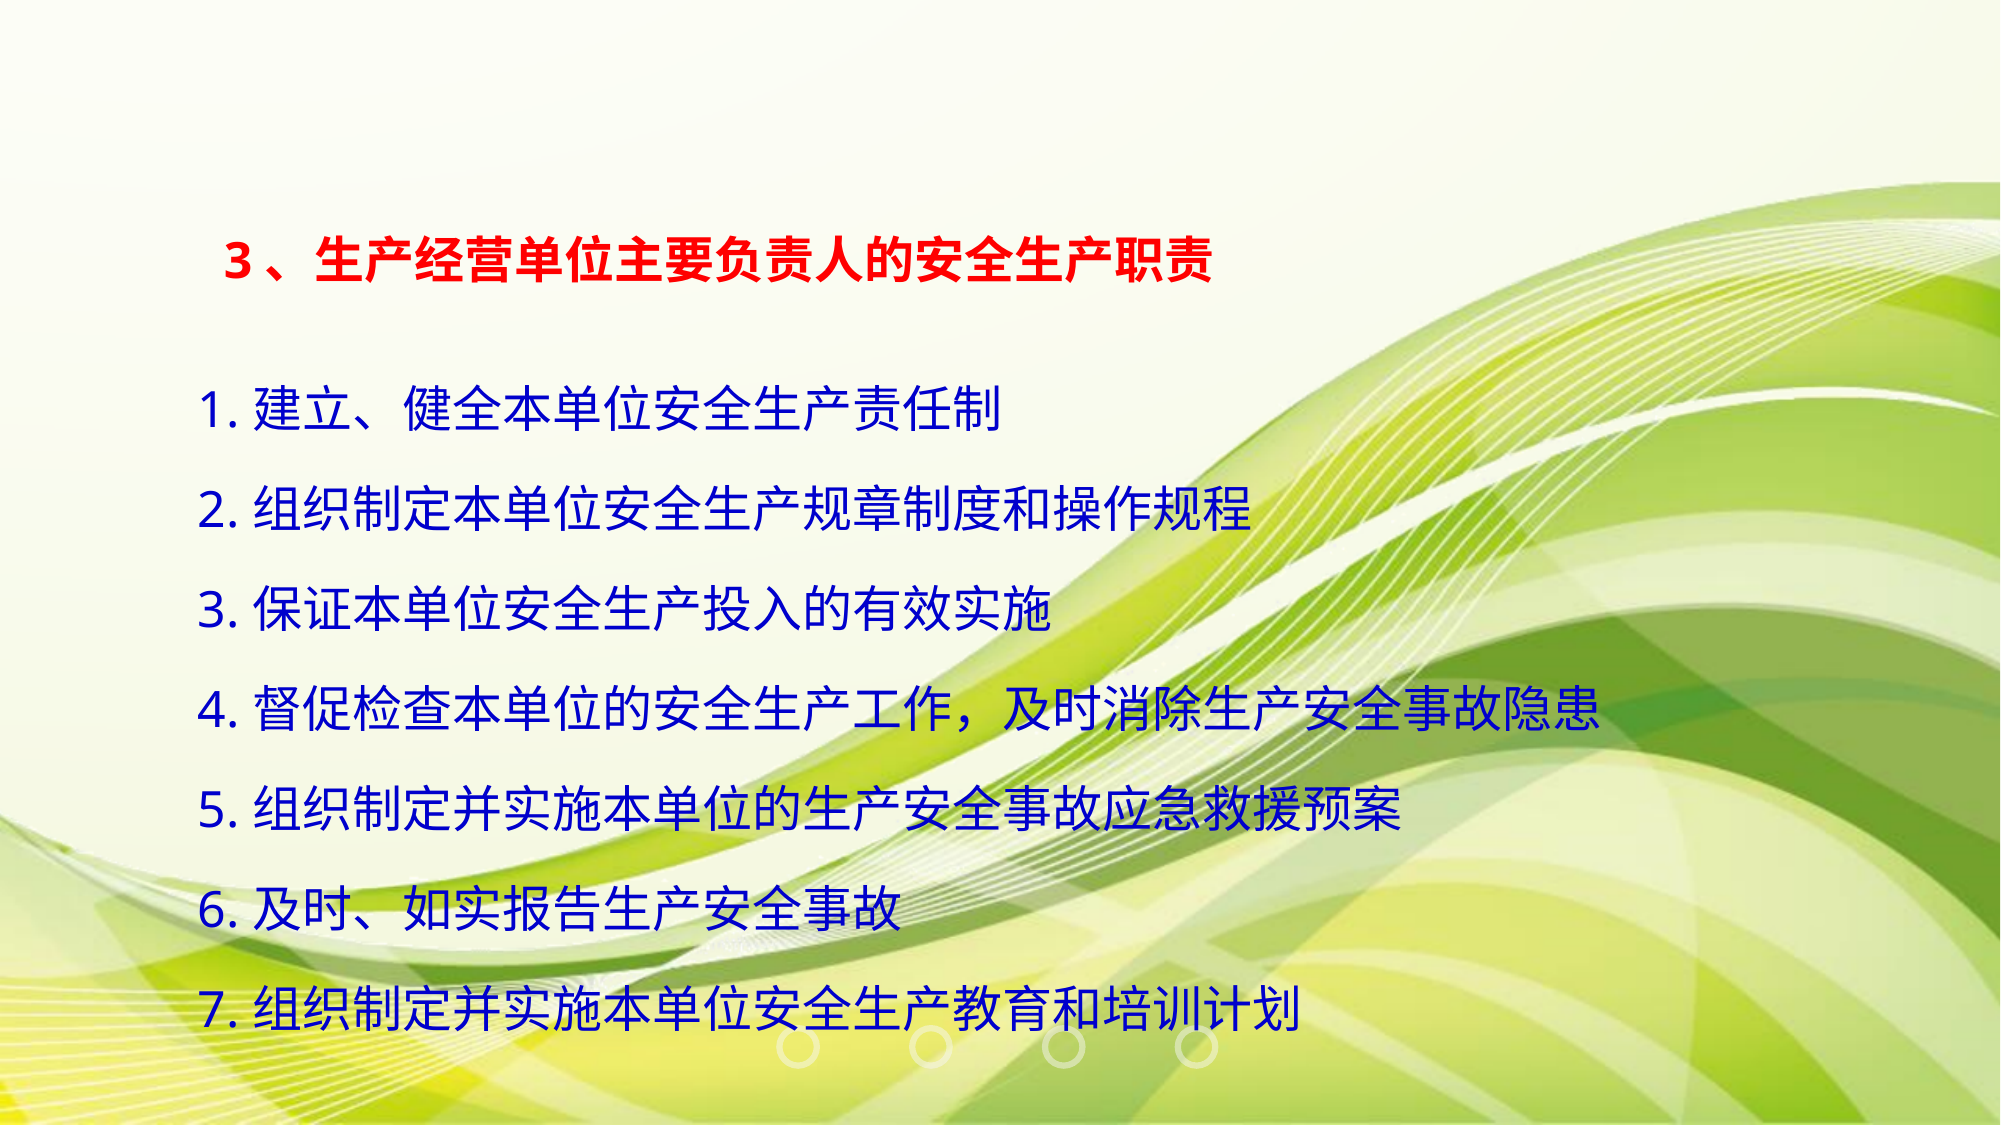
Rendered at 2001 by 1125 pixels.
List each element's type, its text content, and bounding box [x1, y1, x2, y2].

picture [0, 0, 2001, 1125]
text_box 3、生产经营单位主要负责人的安全生产职责 [35, 221, 1403, 296]
text_box 1.建立、健全本单位安全生产责任制 2.组织制定本单位安全生产规章制度和操作规程 3.保证本单位安全生产投入的有效实施 4.督促检查本单位的安全生产工作，及时消除生产安全事故隐患 5.组织制定并实施本单位的生产安全事故应急救援预案 6.及时、如实报告生产安全事故 7.组织制定并实施本单位安全生产教育和培训计划 [183, 340, 1834, 1045]
